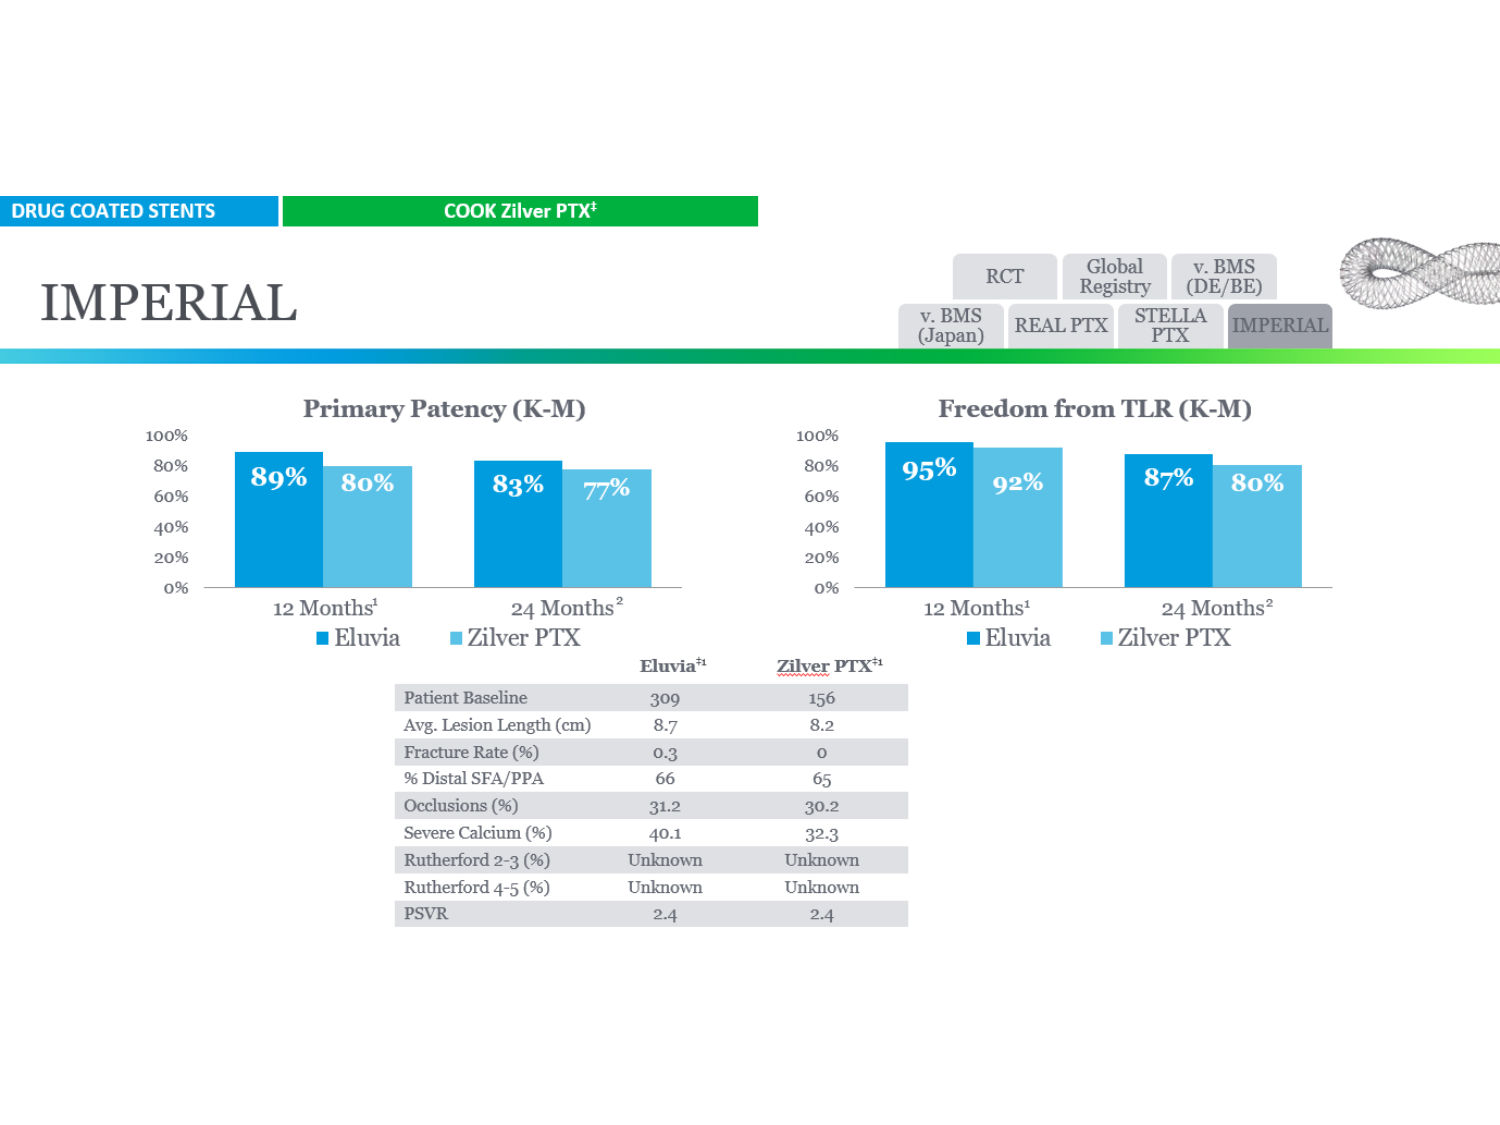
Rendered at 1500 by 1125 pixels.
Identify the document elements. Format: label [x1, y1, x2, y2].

picture [71, 204, 95, 217]
picture [0, 196, 1500, 928]
picture [150, 204, 158, 217]
picture [159, 204, 205, 217]
picture [27, 204, 36, 217]
picture [52, 204, 64, 217]
picture [96, 204, 108, 217]
picture [131, 204, 143, 217]
picture [109, 204, 129, 217]
picture [39, 204, 49, 217]
picture [13, 204, 24, 217]
picture [206, 204, 215, 217]
